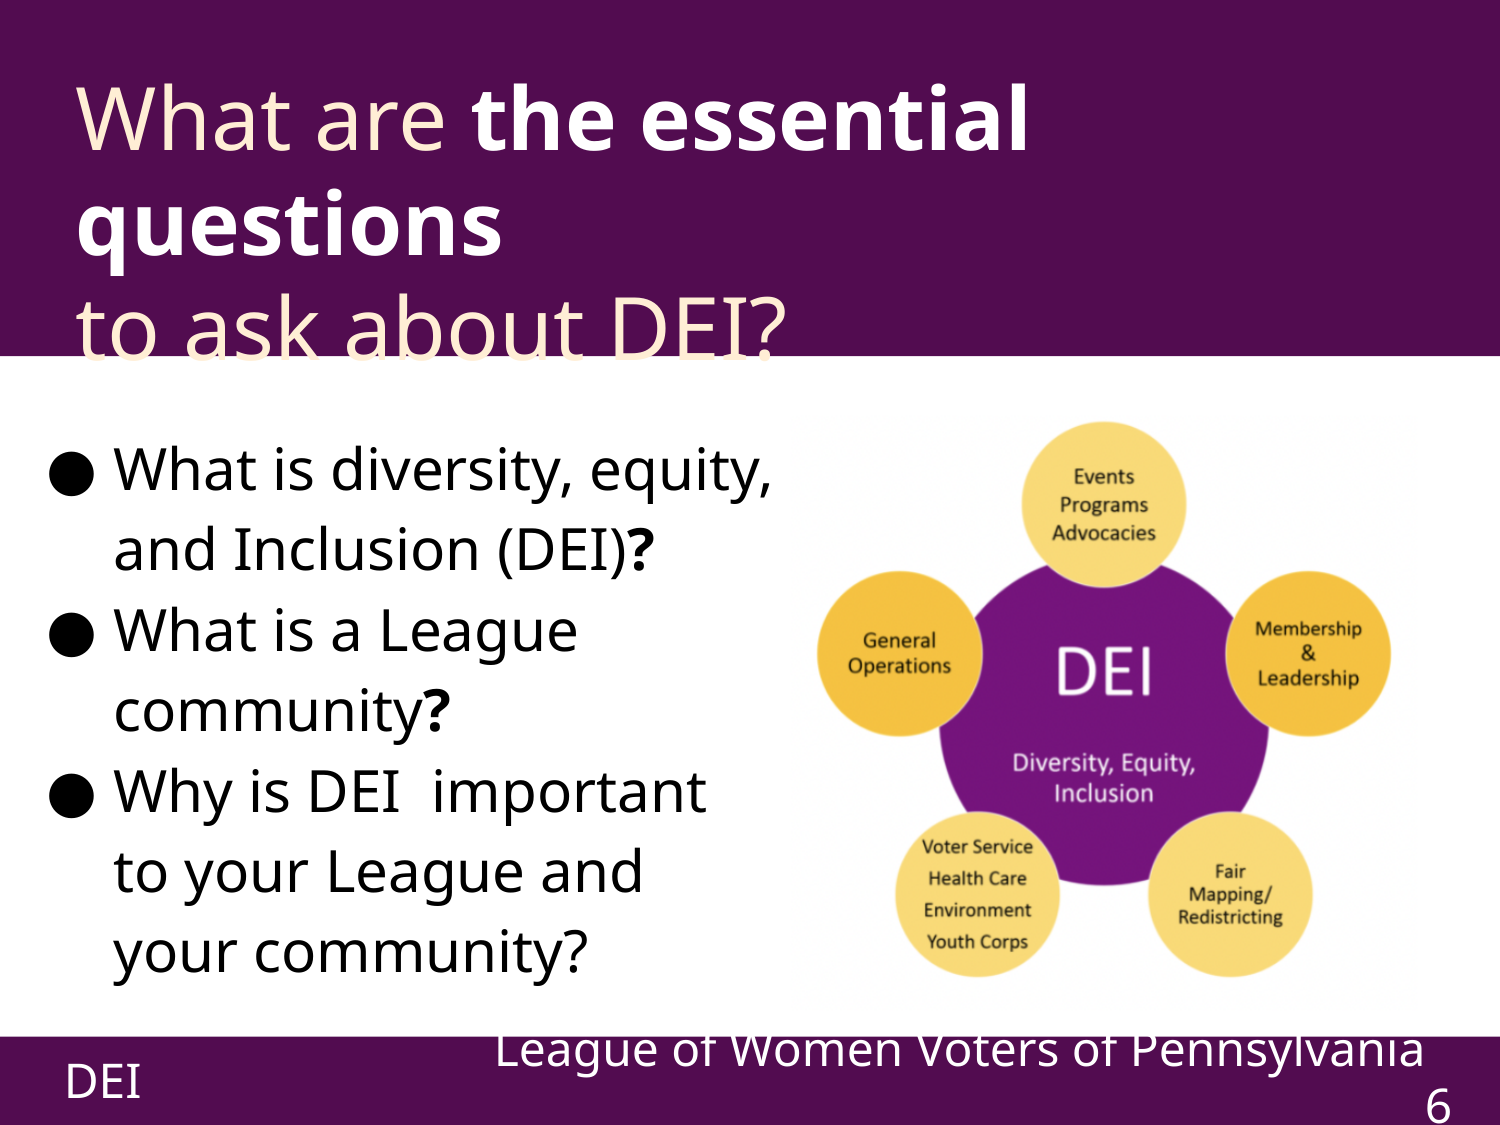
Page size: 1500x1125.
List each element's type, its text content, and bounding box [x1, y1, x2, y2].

text_box What is diversity, equity, and Inclusion (DEI)? What is a League community? Why is DEI important to your League and your community? [23, 406, 791, 1001]
slide_number League of Women Voters of Pennsylvania ‹#› [477, 1036, 1468, 1123]
picture [790, 415, 1418, 1011]
slide_number DEI [48, 1036, 391, 1123]
text_box What are the essential questions to ask about DEI? [60, 48, 1380, 309]
